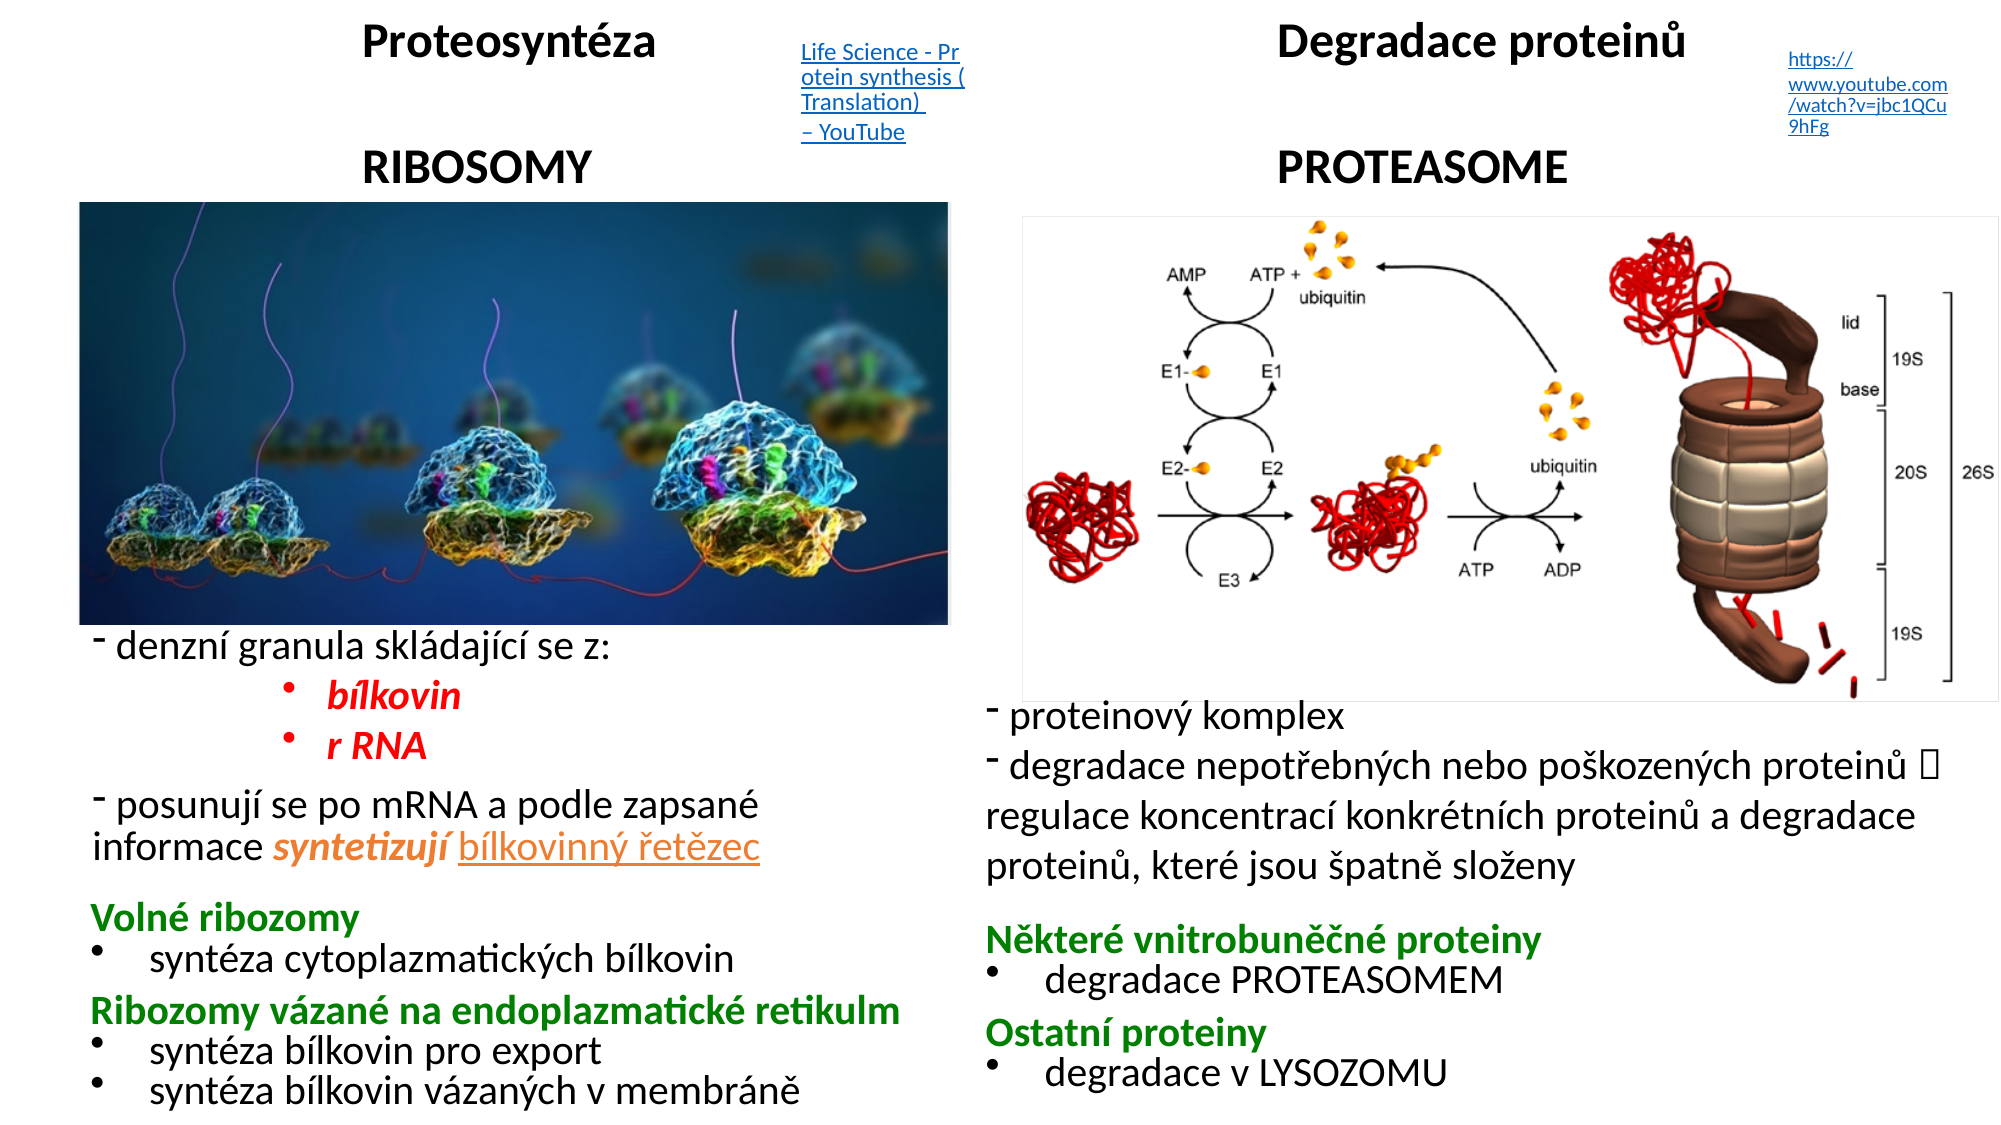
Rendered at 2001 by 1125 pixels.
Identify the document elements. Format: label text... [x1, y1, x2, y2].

text_box PROTEASOME [1263, 126, 1774, 202]
text_box RIBOSOMY [347, 126, 737, 202]
text_box proteinový komplex degradace nepotřebných nebo poškozených proteinů  regulace koncentrací konkrétních proteinů a degradace proteinů, které jsou špatně složeny [970, 680, 2000, 896]
text_box Volné ribozomy syntéza cytoplazmatických bílkovin Ribozomy vázané na endoplazmatické retikulm syntéza bílkovin pro export syntéza bílkovin vázaných v membráně [75, 882, 1009, 1120]
text_box Degradace proteinů [1263, 0, 1774, 76]
picture [86, 225, 91, 242]
picture [1020, 215, 2000, 703]
text_box Life Science - Protein synthesis (Translation) – YouTube [786, 27, 987, 133]
picture [77, 202, 952, 625]
text_box Některé vnitrobuněčné proteiny degradace PROTEASOMEM Ostatní proteiny degradace v LYSOZOMU [970, 904, 1904, 1102]
text_box https://www.youtube.com/watch?v=jbc1QCu9hFg [1773, 38, 1966, 128]
text_box Proteosyntéza [347, 0, 737, 76]
picture [918, 202, 924, 210]
text_box denzní granula skládající se z: bílkovin r RNA posunují se po mRNA a podle zapsané informace syntetizují bílkovinný řetězec [77, 625, 881, 877]
